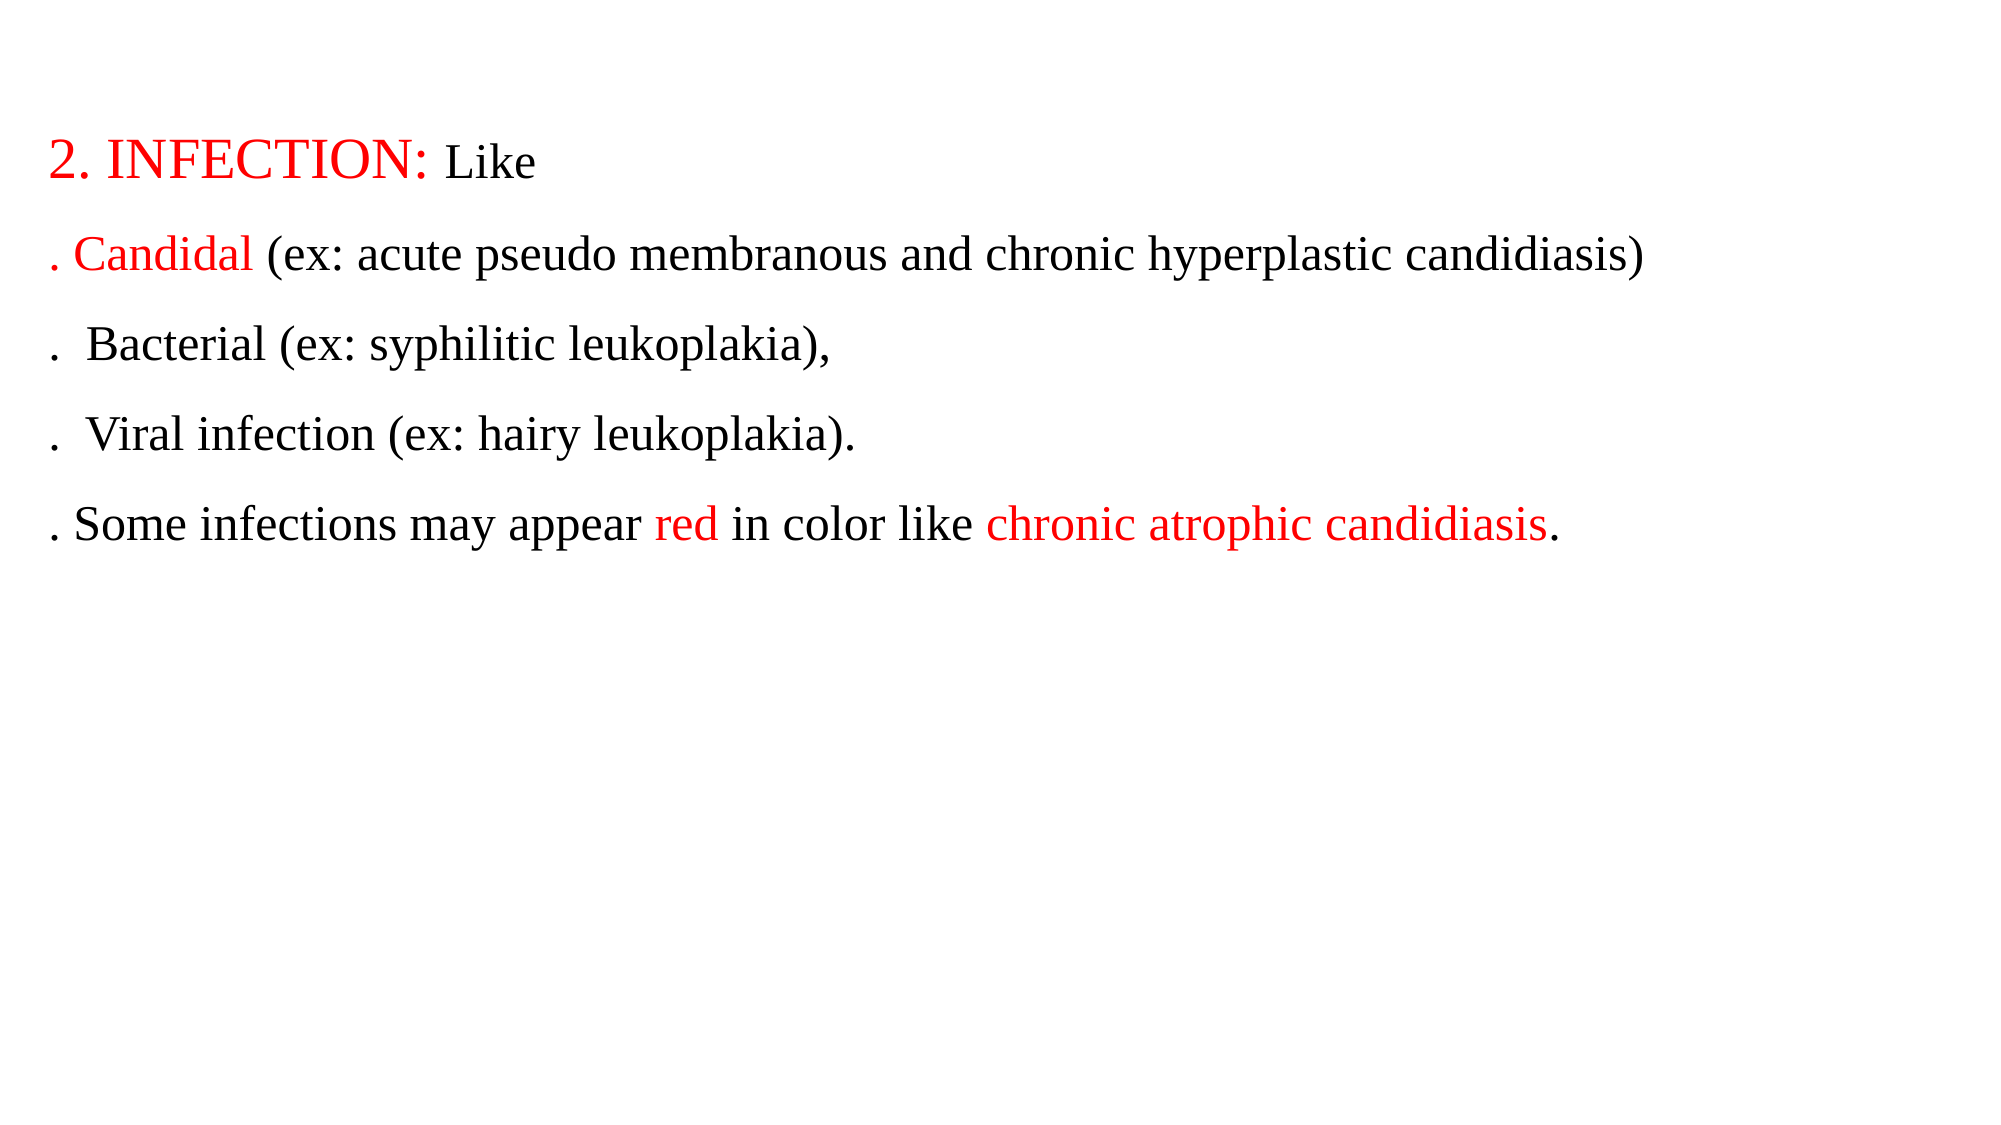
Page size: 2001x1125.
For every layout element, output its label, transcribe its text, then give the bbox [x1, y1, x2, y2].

text_box 2. INFECTION: Like . Candidal (ex: acute pseudo membranous and chronic hyperplastic candidiasis) . Bacterial (ex: syphilitic leukoplakia), . Viral infection (ex: hairy leukoplakia). . Some infections may appear red in color like chronic atrophic candidiasis. [33, 77, 1964, 603]
